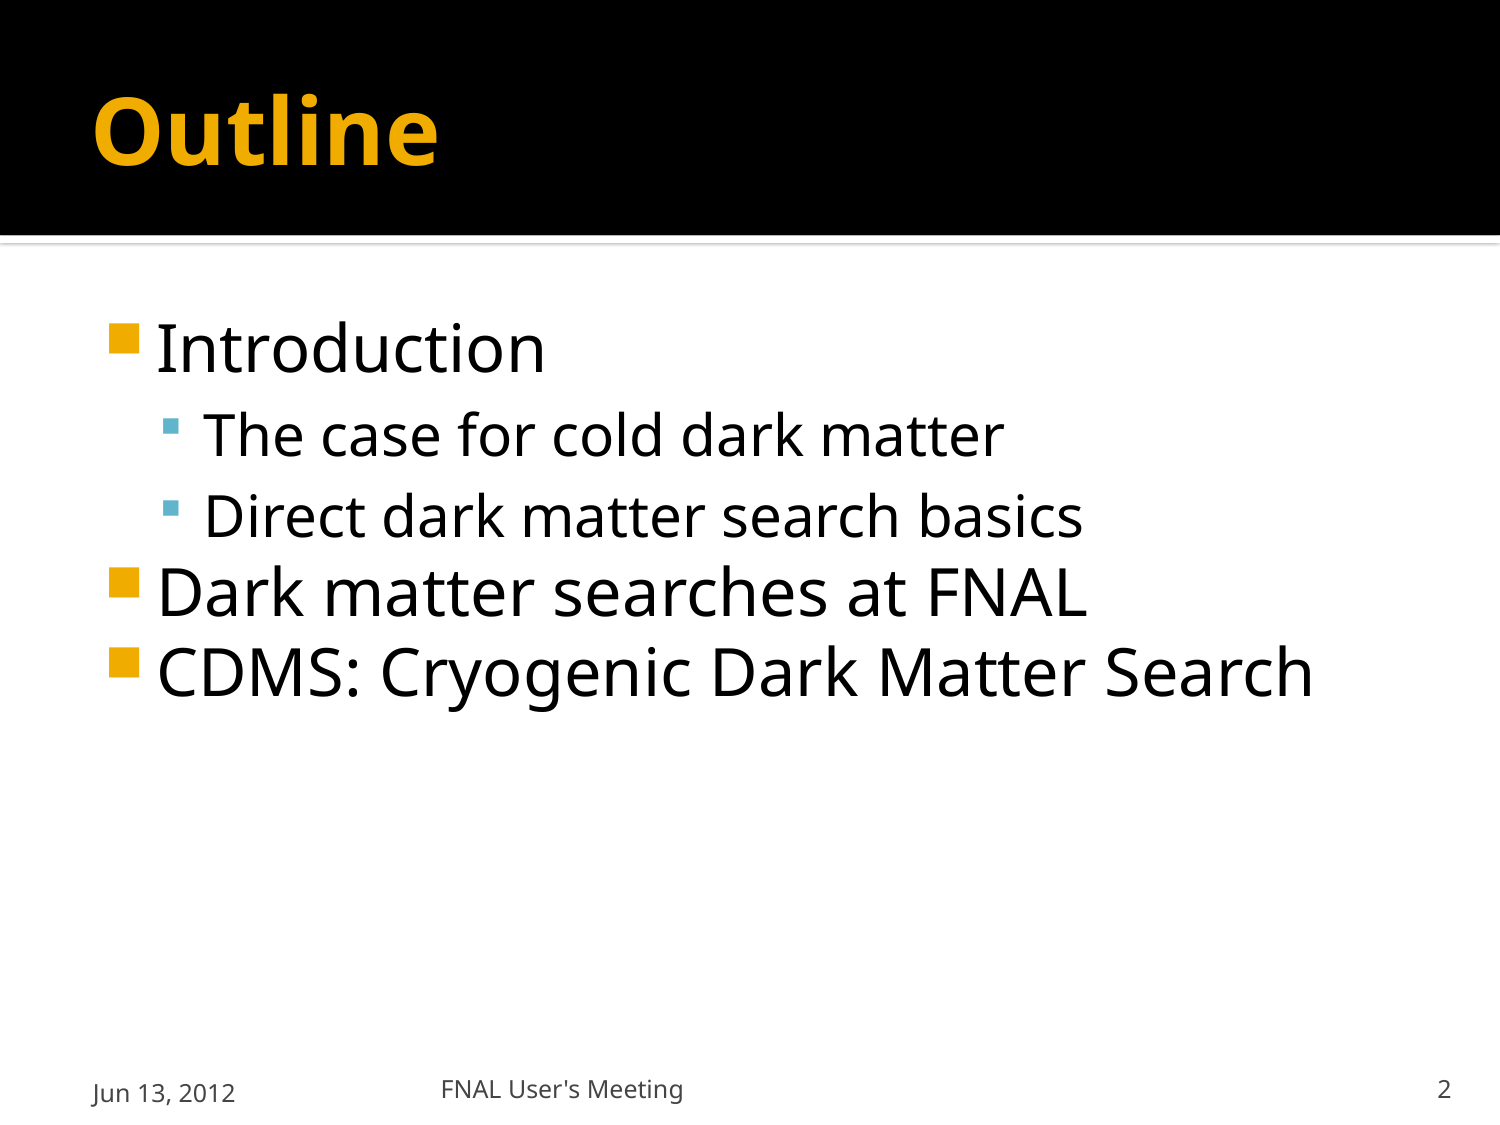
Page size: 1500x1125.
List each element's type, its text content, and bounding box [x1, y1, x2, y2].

footer FNAL User's Meeting [433, 1062, 1337, 1108]
list Introduction The case for cold dark matter Direct dark matter search basics Dark matter searches at FNAL CDMS: Cryogenic Dark Matter Search [75, 291, 1425, 1050]
slide_number 2 [1345, 1062, 1467, 1108]
title Outline [75, 25, 1425, 231]
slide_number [75, 1062, 425, 1108]
